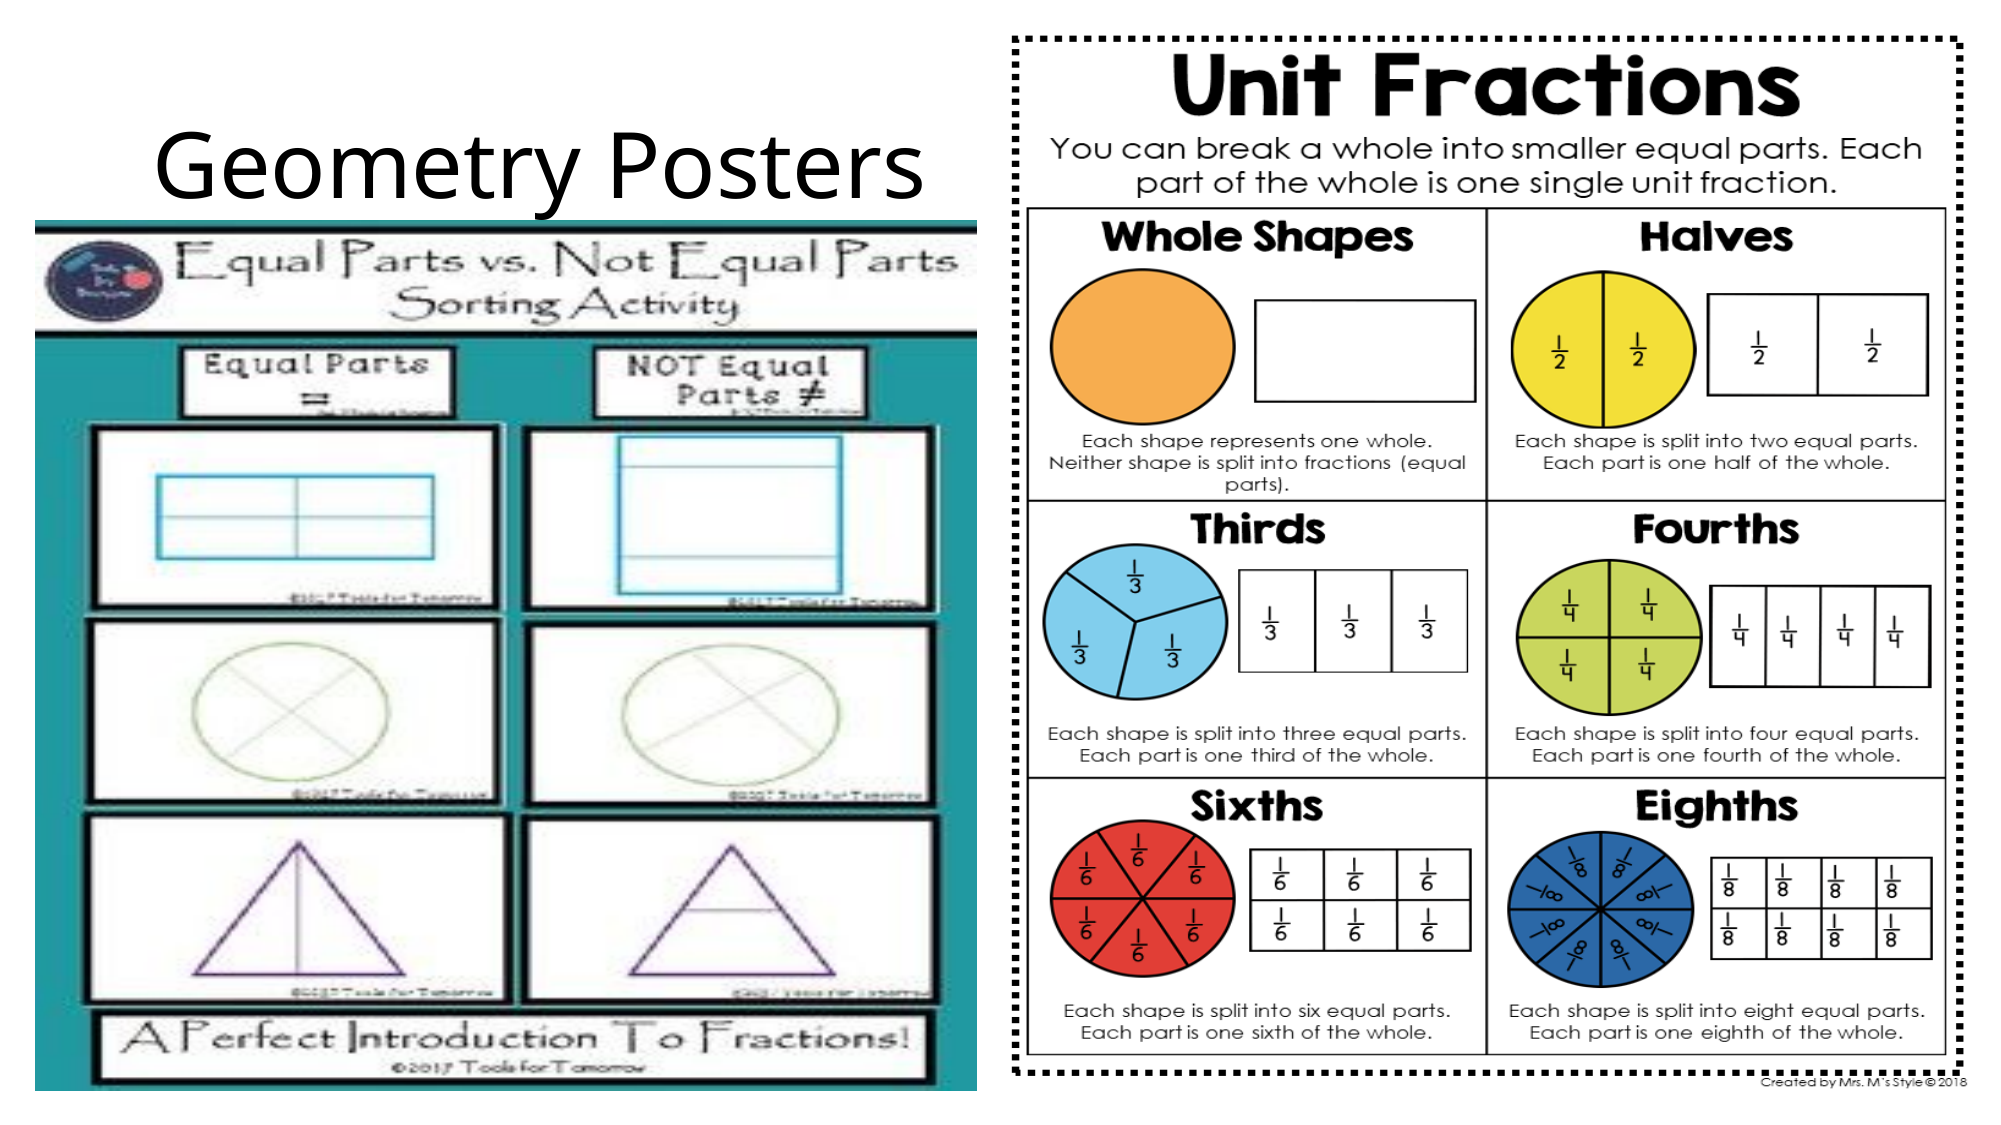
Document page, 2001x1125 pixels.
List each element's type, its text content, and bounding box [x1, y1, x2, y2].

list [990, 16, 1988, 1108]
title Geometry Posters [137, 59, 990, 278]
picture [34, 220, 977, 1091]
